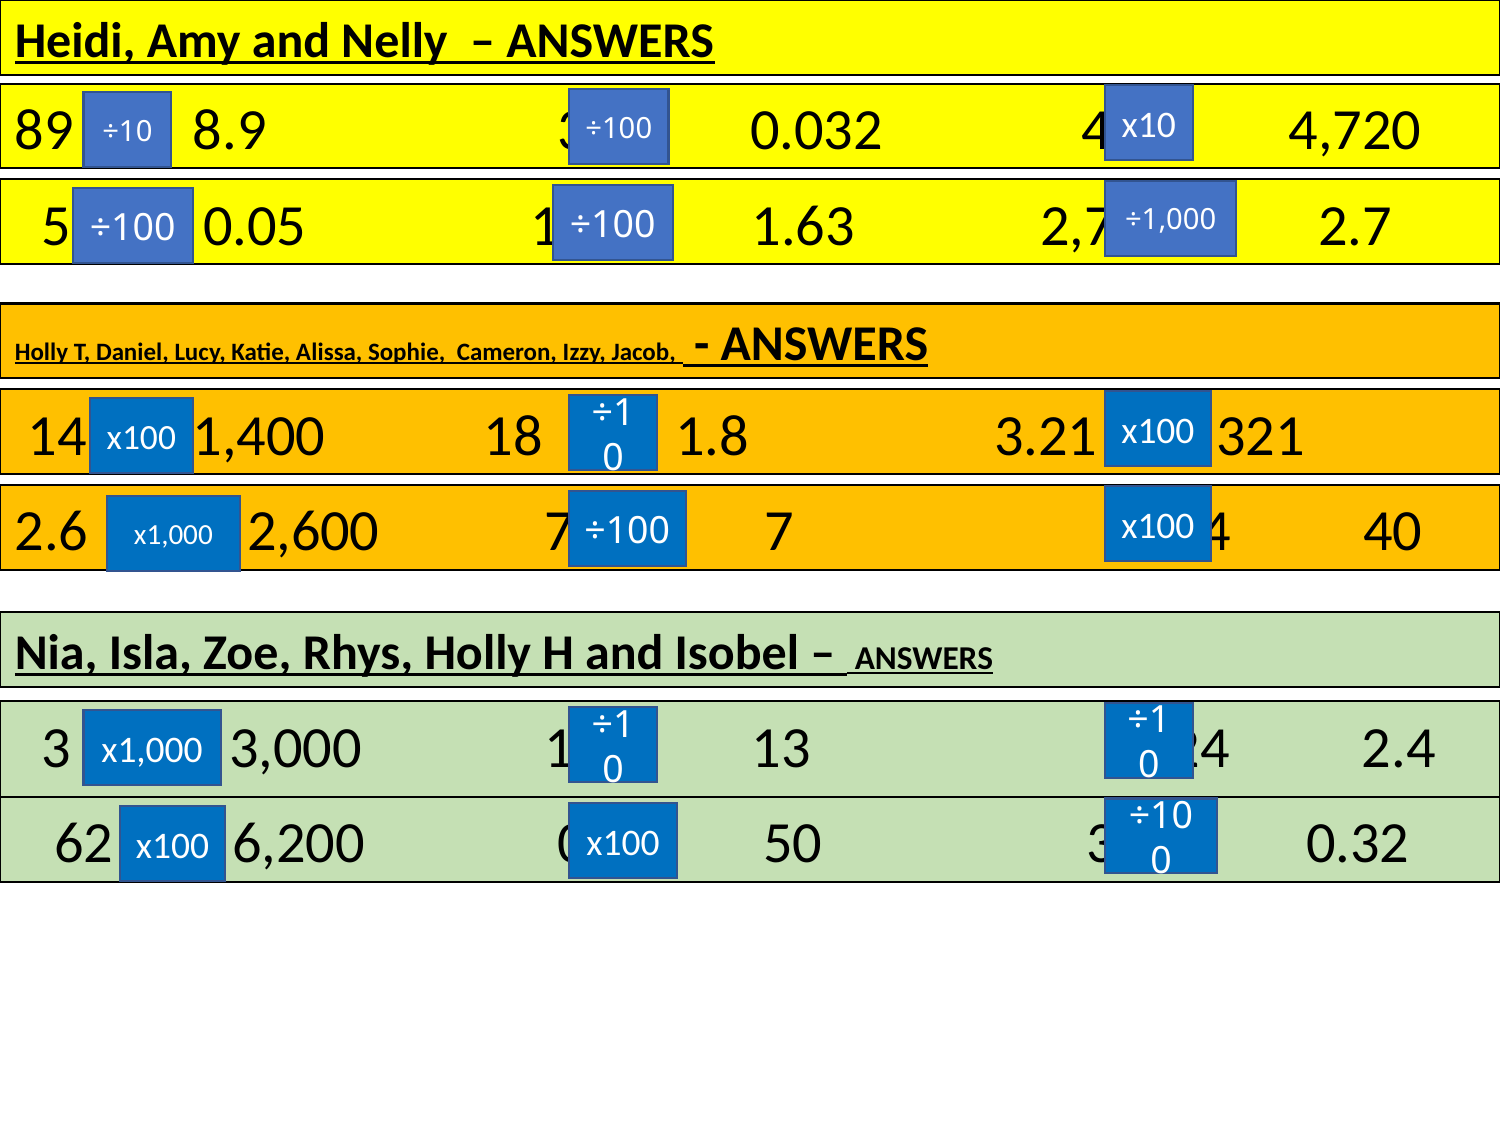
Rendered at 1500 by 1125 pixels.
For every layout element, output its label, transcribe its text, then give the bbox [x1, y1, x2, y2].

text_box ÷100 [568, 490, 687, 567]
text_box ÷10 [568, 394, 658, 471]
text_box 2.6 2,600 700 7 0.4 40 [0, 485, 1500, 570]
text_box x100 [1104, 390, 1212, 467]
text_box 62 6,200 0.5 50 3.2 0.32 [0, 797, 1500, 882]
text_box ÷100 [1104, 797, 1218, 874]
text_box ÷100 [568, 88, 670, 165]
text_box 89 8.9 3.2 0.032 472 4,720 [0, 83, 1500, 169]
text_box x100 [89, 397, 194, 474]
text_box 3 3,000 130 13 24 2.4 [0, 701, 1500, 797]
text_box x10 [1104, 84, 1194, 161]
text_box x1,000 [106, 495, 241, 572]
text_box 14 1,400 18 1.8 3.21 321 [0, 389, 1500, 474]
text_box ÷1,000 [1104, 180, 1237, 257]
text_box Nia, Isla, Zoe, Rhys, Holly H and Isobel – ANSWERS [0, 612, 1500, 687]
text_box ÷10 [1104, 702, 1194, 779]
text_box ÷100 [552, 184, 674, 261]
text_box x1,000 [82, 709, 222, 786]
text_box Holly T, Daniel, Lucy, Katie, Alissa, Sophie, Cameron, Izzy, Jacob, - ANSWERS [0, 303, 1500, 379]
text_box ÷10 [568, 706, 658, 783]
text_box Heidi, Amy and Nelly – ANSWERS [0, 0, 1500, 75]
text_box ÷100 [72, 187, 194, 264]
text_box x100 [119, 805, 226, 882]
text_box x100 [1104, 485, 1212, 562]
text_box x100 [568, 802, 678, 879]
text_box ÷10 [82, 91, 172, 168]
text_box 5 0.05 163 1.63 2,700 2.7 [0, 179, 1500, 264]
